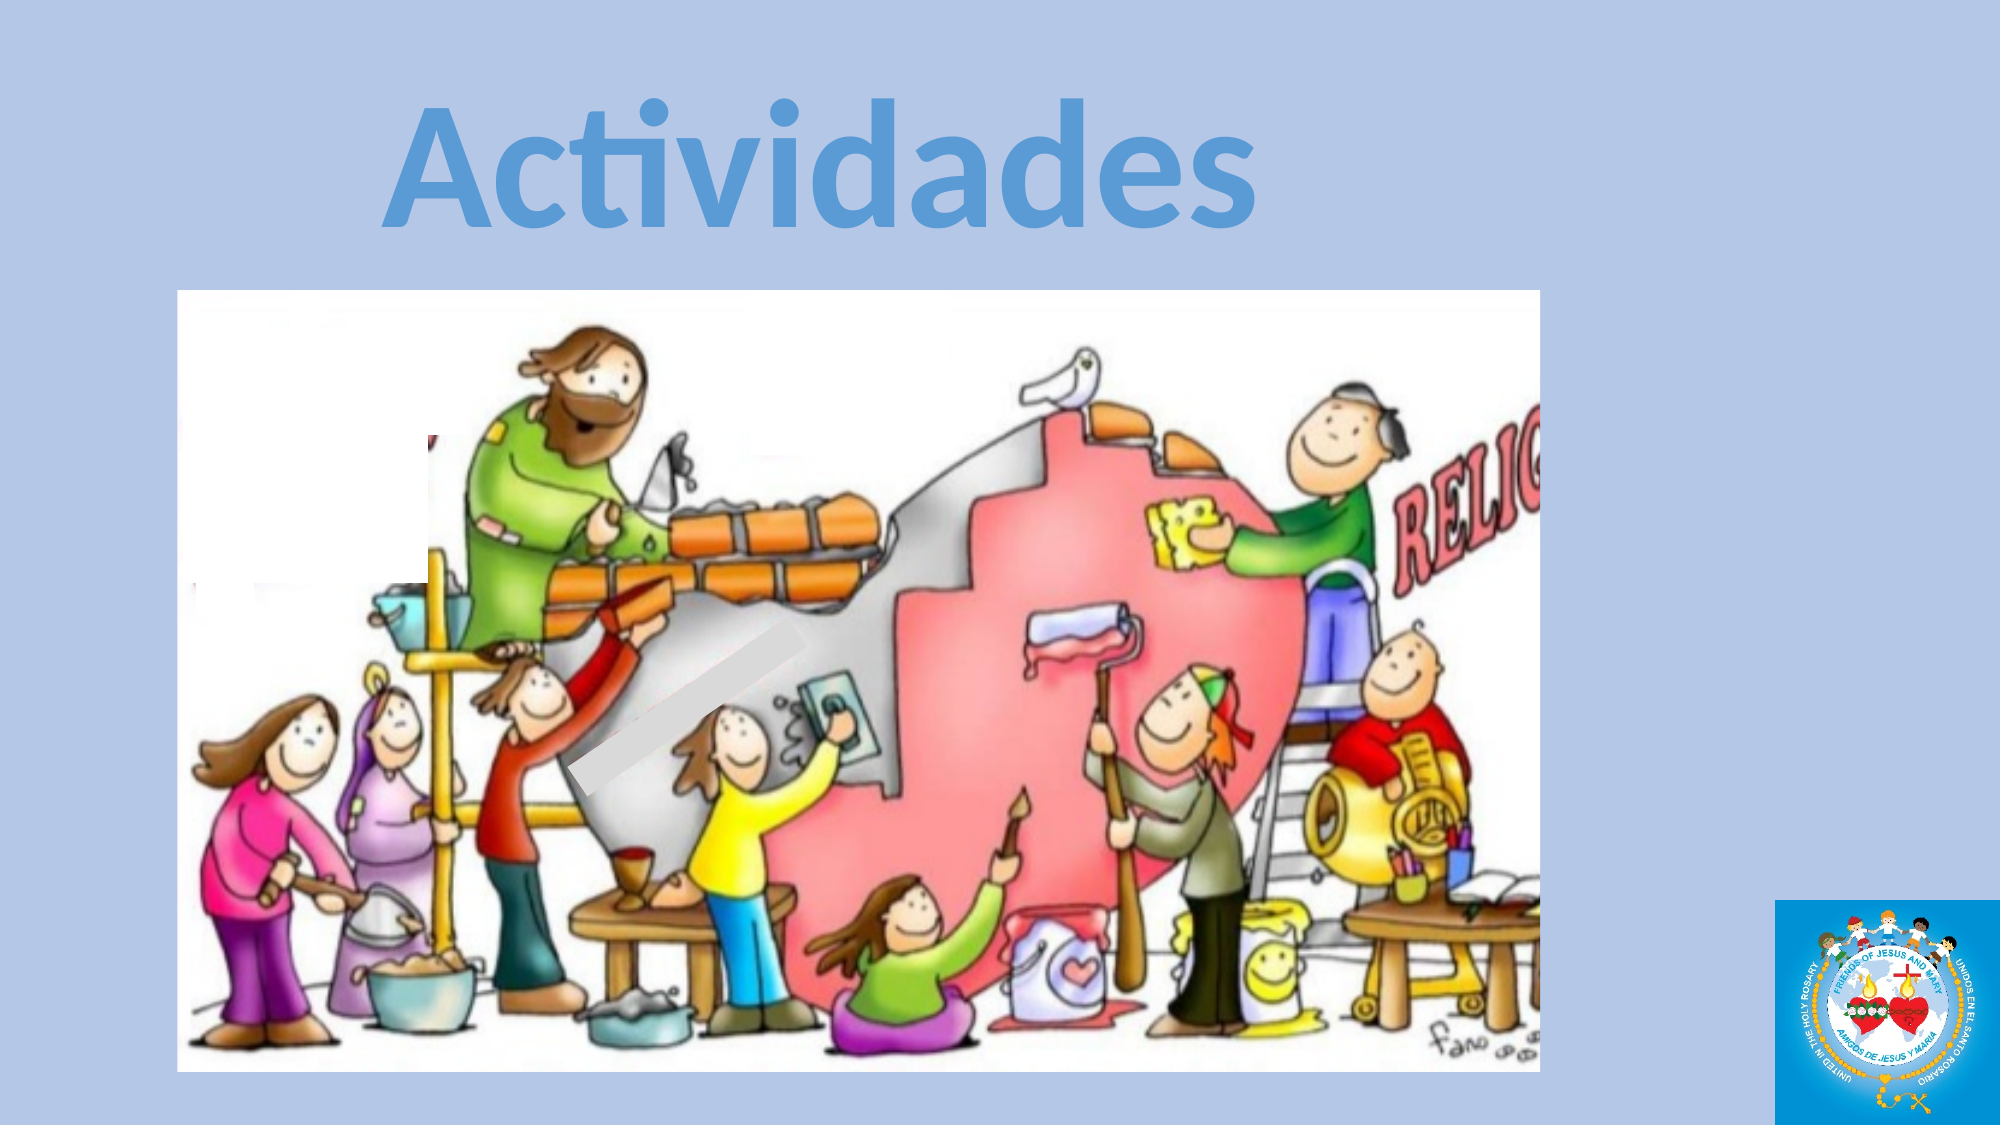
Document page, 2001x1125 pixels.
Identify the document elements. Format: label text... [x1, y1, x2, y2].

text_box Actividades [155, 36, 1486, 272]
picture [1800, 910, 1976, 1114]
picture [177, 290, 1541, 1072]
